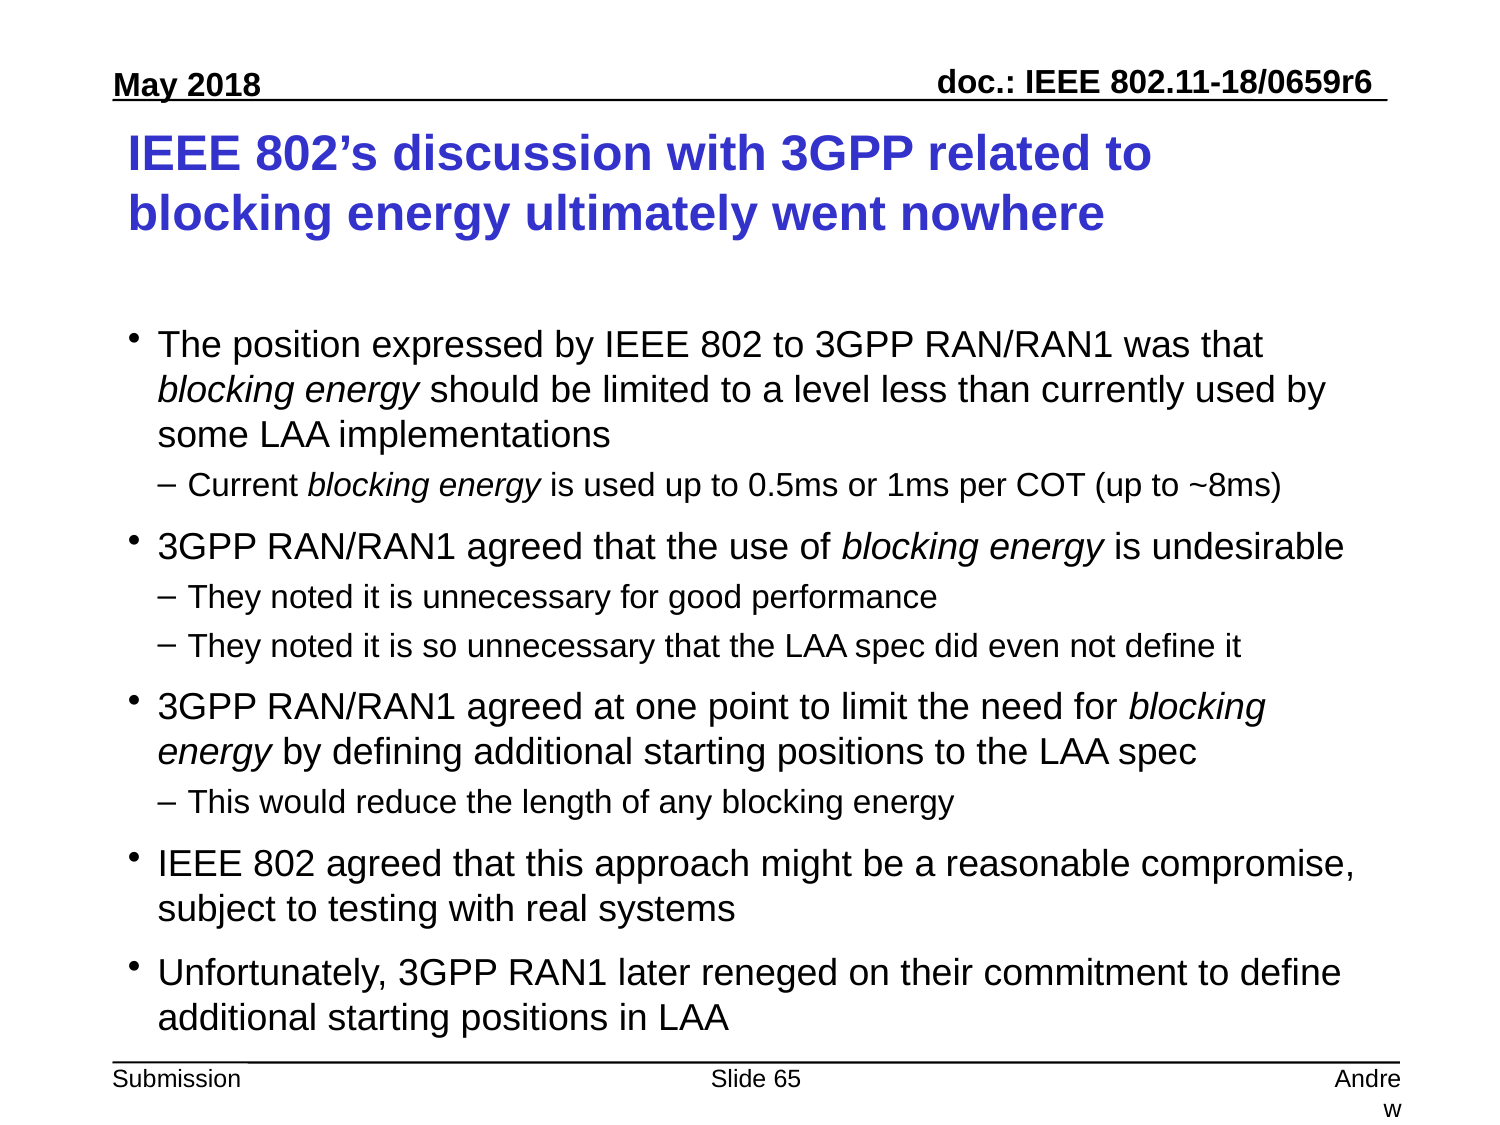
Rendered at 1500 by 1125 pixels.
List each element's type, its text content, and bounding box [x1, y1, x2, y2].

title IEEE 802’s discussion with 3GPP related to blocking energy ultimately went nowhere [112, 112, 1388, 288]
footer Andrew Myles, Cisco [1320, 1061, 1402, 1093]
slide_number Slide 65 [709, 1061, 803, 1093]
list The position expressed by IEEE 802 to 3GPP RAN/RAN1 was that blocking energy should be limited to a level less than currently used by some LAA implementations Current blocking energy is used up to 0.5ms or 1ms per COT (up to ~8ms) 3GPP RAN/RAN1 agreed that the use of blocking energy is undesirable They noted it is unnecessary for good performance They noted it is so unnecessary that the LAA spec did even not define it 3GPP RAN/RAN1 agreed at one point to limit the need for blocking energy by defining additional starting positions to the LAA spec This would reduce the length of any blocking energy IEEE 802 agreed that this approach might be a reasonable compromise, subject to testing with real systems Unfortunately, 3GPP RAN1 later reneged on their commitment to define additional starting positions in LAA [112, 312, 1388, 988]
